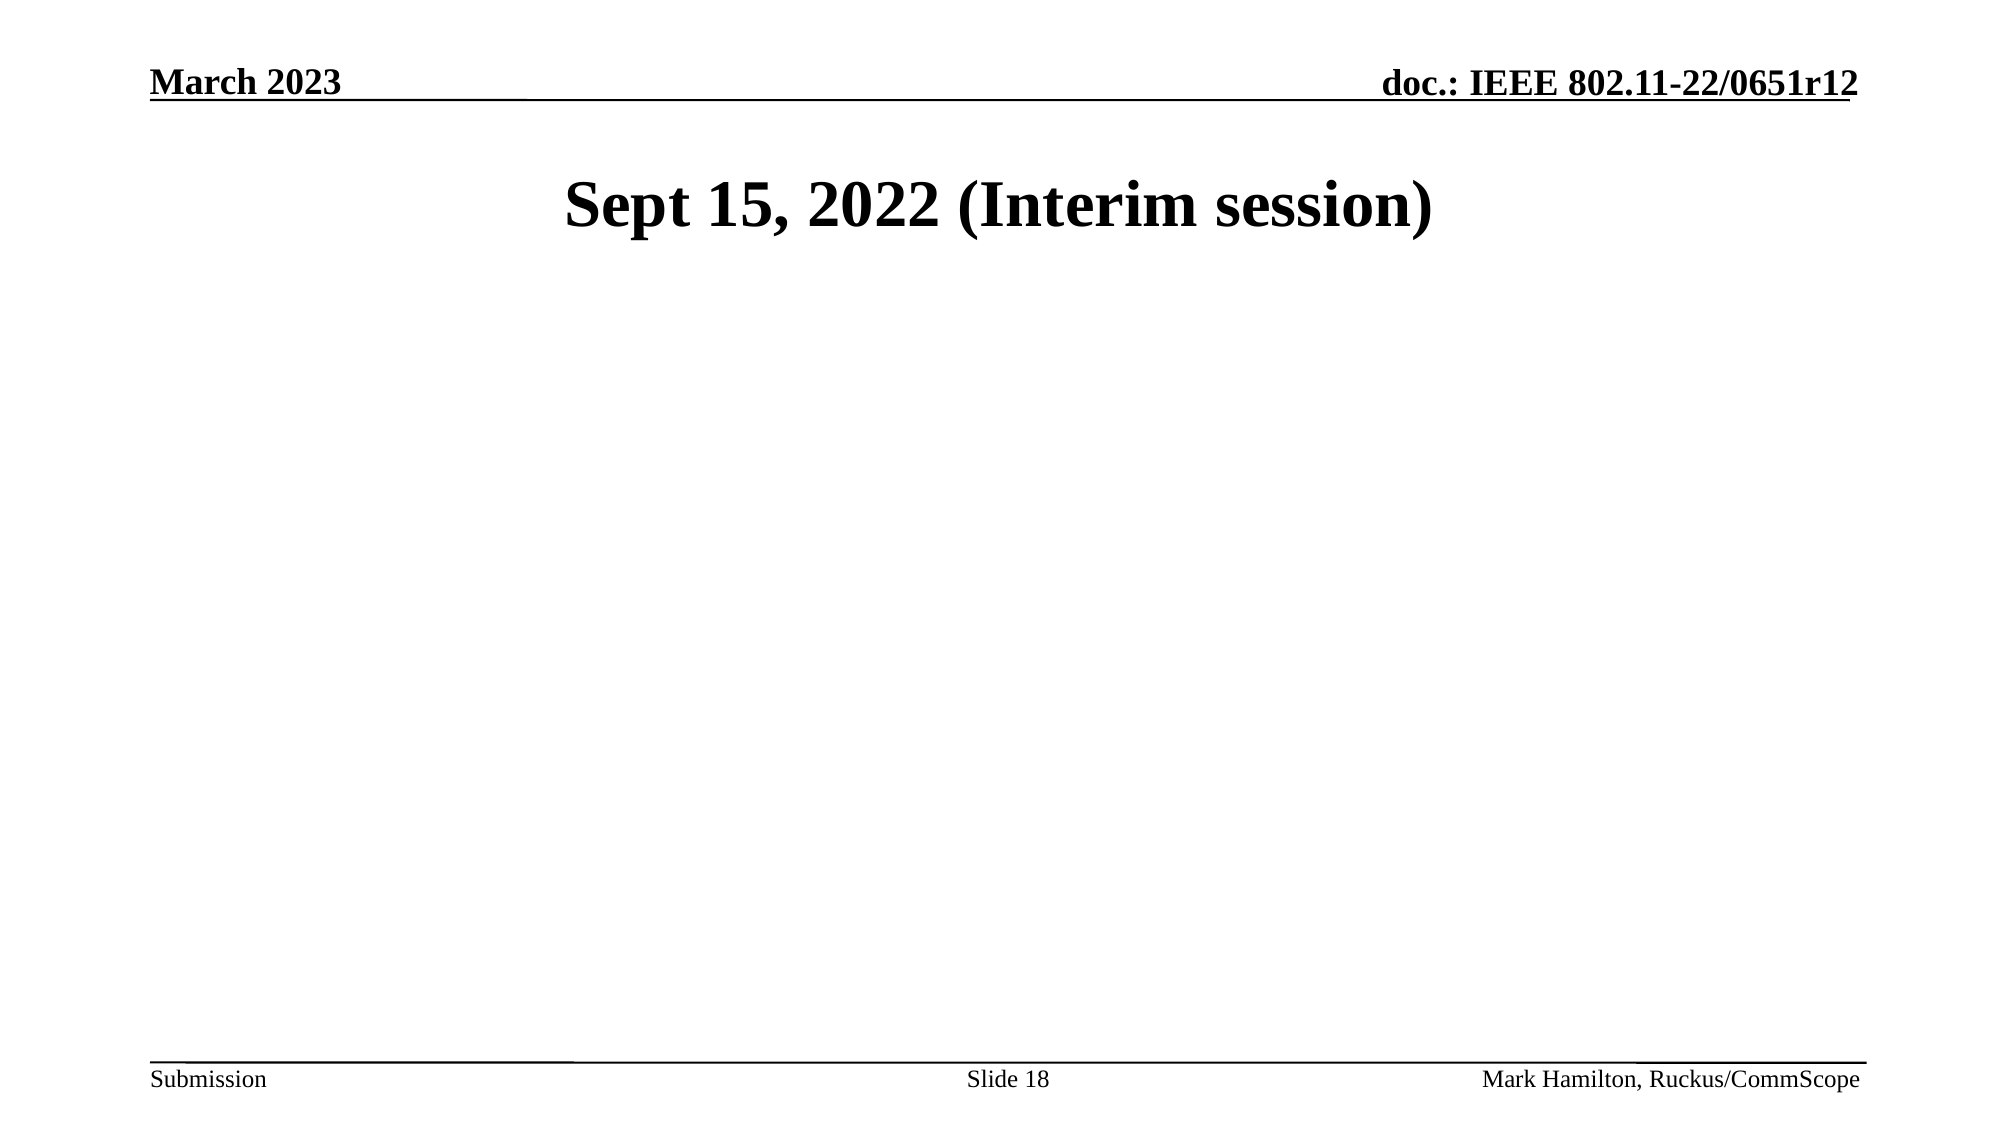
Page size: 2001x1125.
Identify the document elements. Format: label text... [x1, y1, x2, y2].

title Sept 15, 2022 (Interim session) [149, 112, 1850, 288]
slide_number Slide 18 [950, 1061, 1067, 1123]
